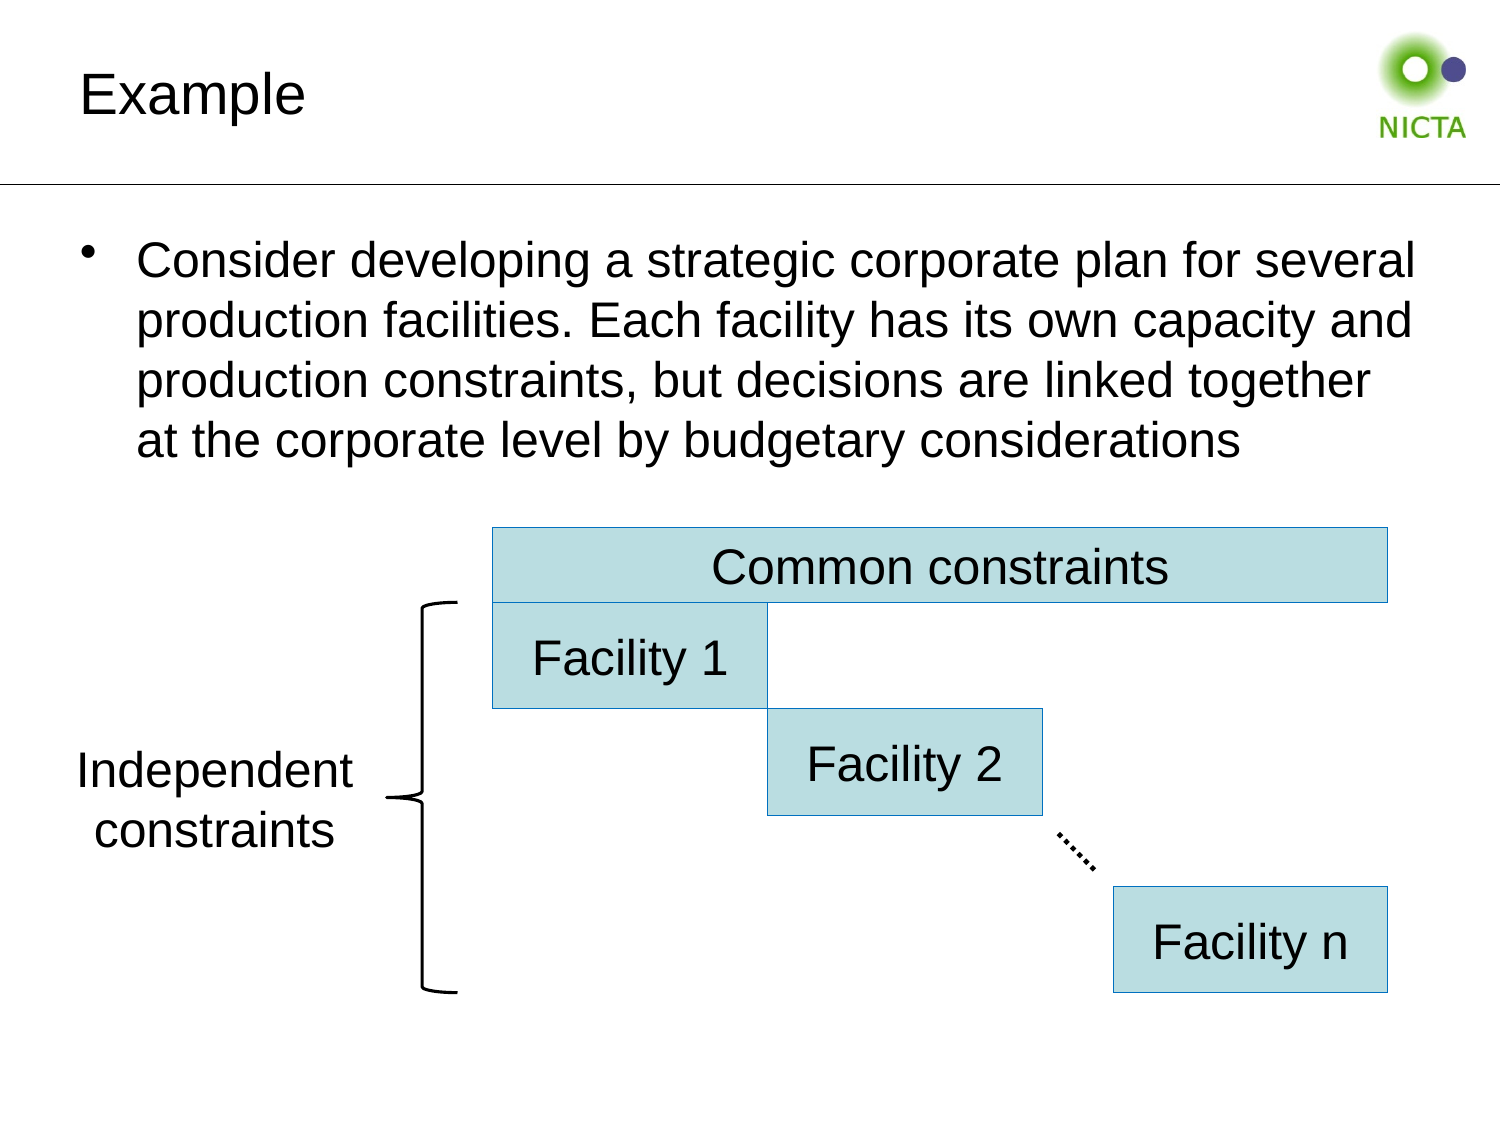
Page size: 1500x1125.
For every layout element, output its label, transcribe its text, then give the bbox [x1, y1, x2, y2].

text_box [1058, 833, 1096, 872]
text_box Independent constraints [41, 730, 388, 865]
text_box Facility n [1113, 886, 1388, 993]
text_box Common constraints [492, 527, 1388, 603]
list Consider developing a strategic corporate plan for several production facilities. Each facility has its own capacity and production constraints, but decisions are linked together at the corporate level by budgetary considerations [64, 220, 1436, 1102]
title Example [64, 10, 1436, 173]
text_box Facility 1 [492, 602, 768, 709]
text_box [388, 602, 458, 993]
text_box Facility 2 [767, 708, 1043, 816]
picture [1436, 31, 1466, 138]
